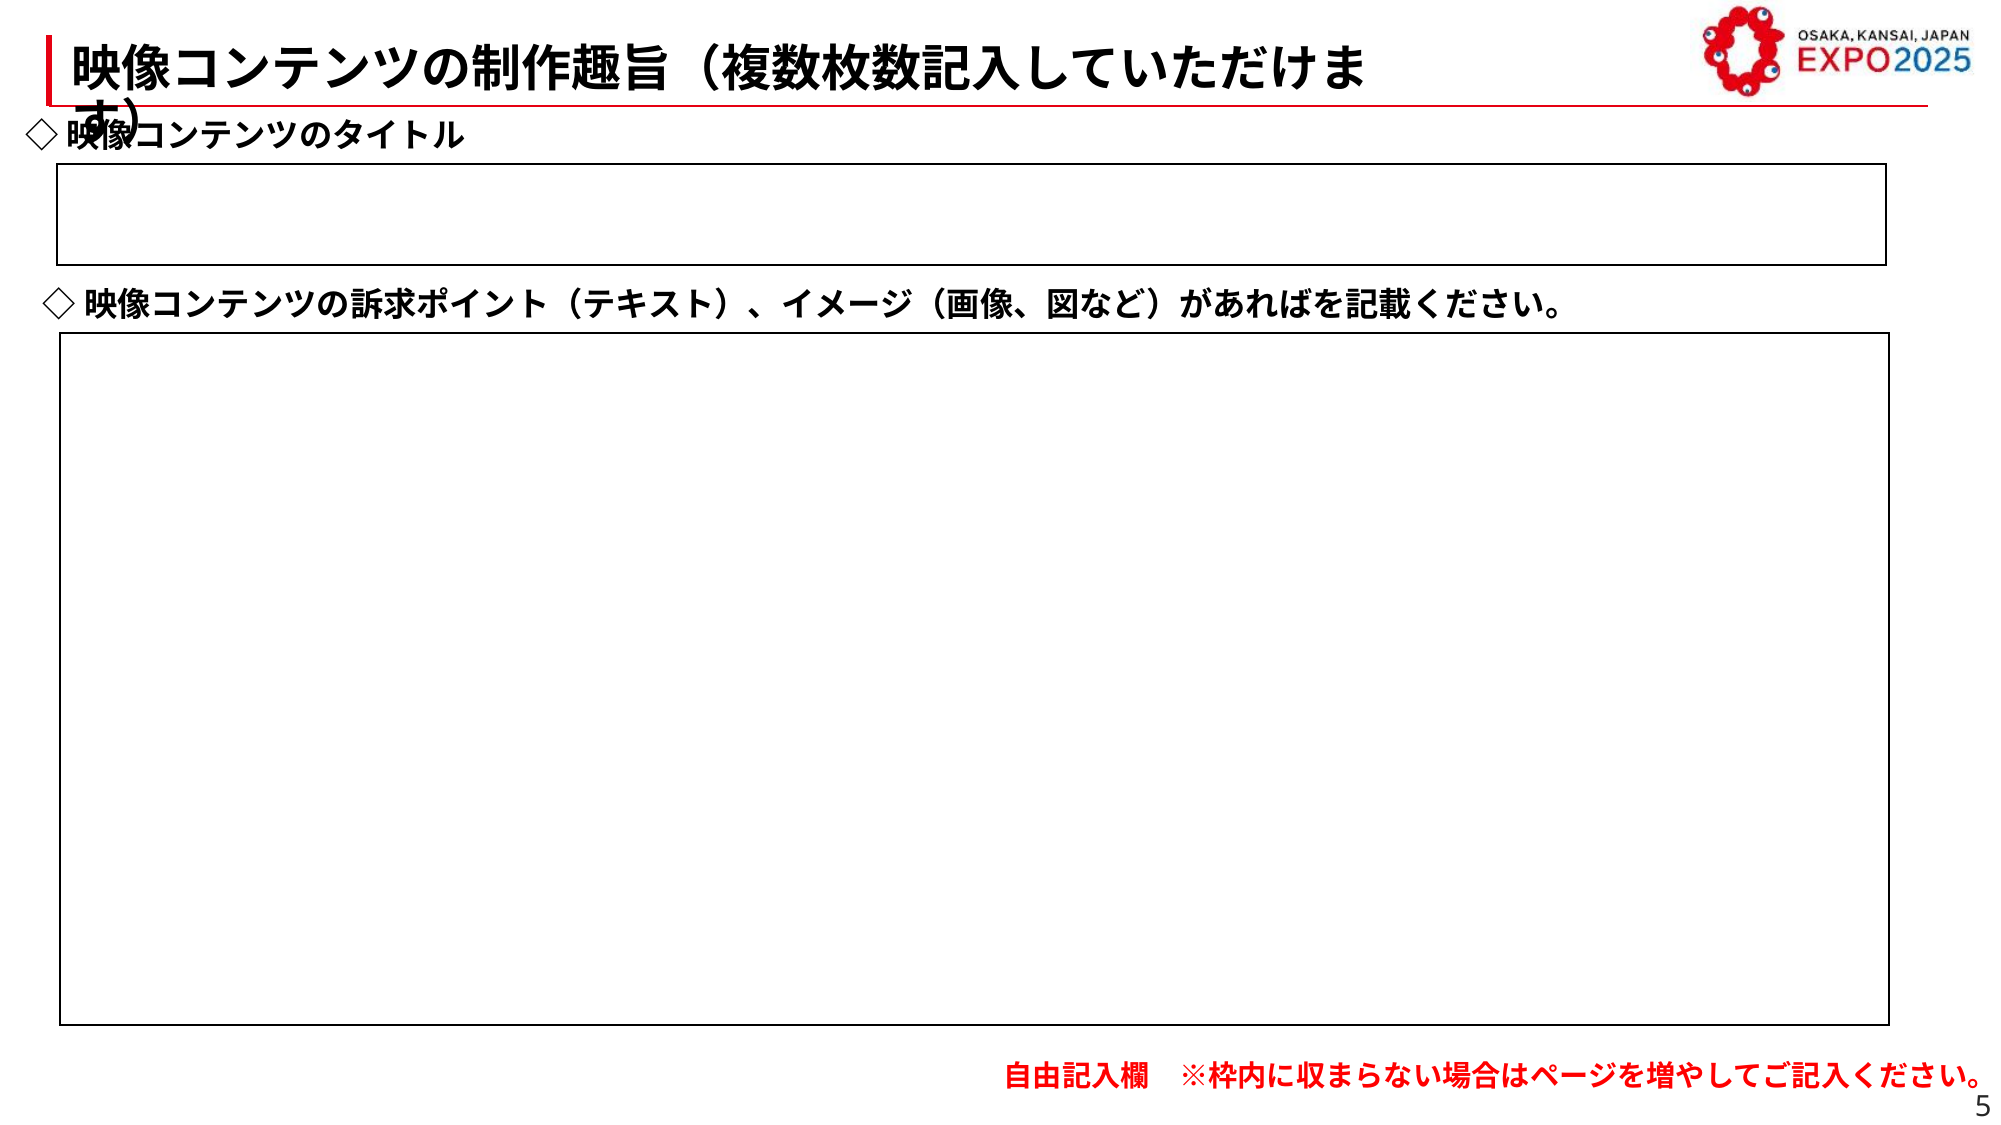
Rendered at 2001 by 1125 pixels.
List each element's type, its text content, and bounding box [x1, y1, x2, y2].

text_box 映像コンテンツの制作趣旨（複数枚数記入していただけます） [56, 36, 1386, 159]
slide_number 5 [1637, 1100, 1992, 1125]
text_box [56, 163, 1887, 266]
text_box ◇映像コンテンツのタイトル [10, 106, 481, 162]
text_box [59, 332, 1890, 1026]
text_box ◇映像コンテンツの訴求ポイント（テキスト）、イメージ（画像、図など）があればを記載ください。 [28, 275, 1594, 331]
text_box [33, 269, 1916, 326]
picture [1690, 0, 1986, 102]
text_box 自由記入欄 ※枠内に収まらない場合はページを増やしてご記入ください。 [988, 1050, 2000, 1100]
